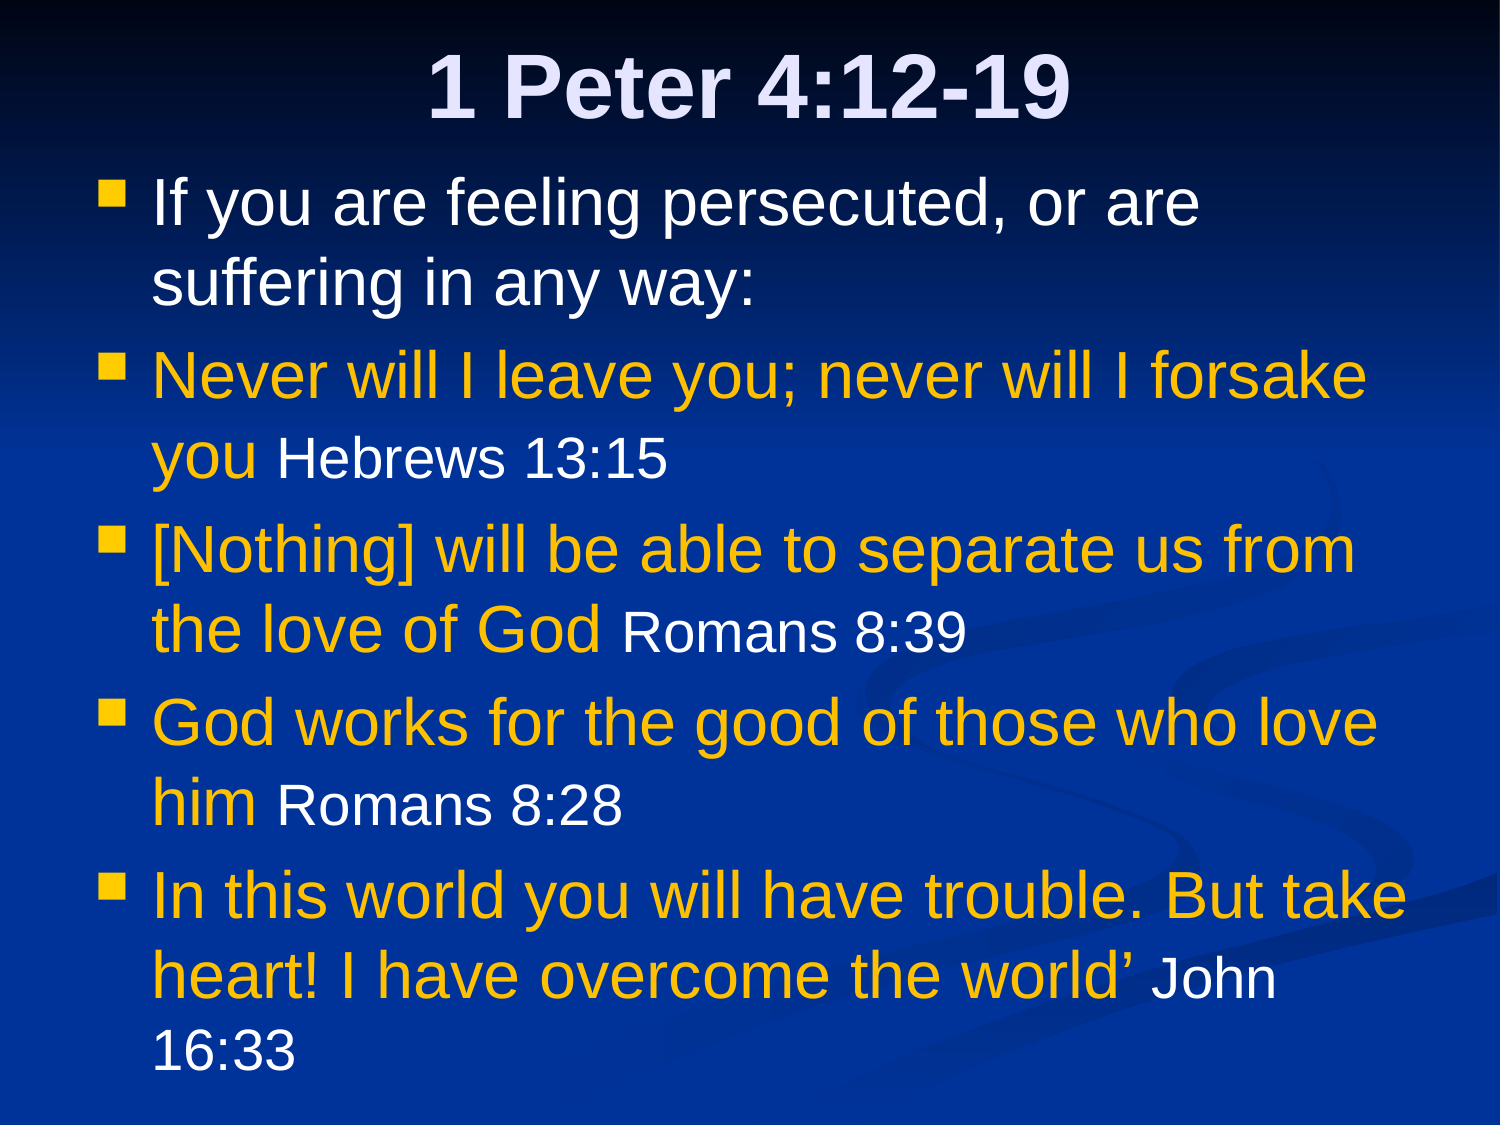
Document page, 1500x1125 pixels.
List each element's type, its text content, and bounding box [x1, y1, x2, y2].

title 1 Peter 4:12-19 [75, 19, 1425, 147]
list If you are feeling persecuted, or are suffering in any way: Never will I leave you; never will I forsake you Hebrews 13:15 [Nothing] will be able to separate us from the love of God Romans 8:39 God works for the good of those who love him Romans 8:28 In this world you will have trouble. But take heart! I have overcome the world’ John 16:33 [79, 151, 1430, 1024]
